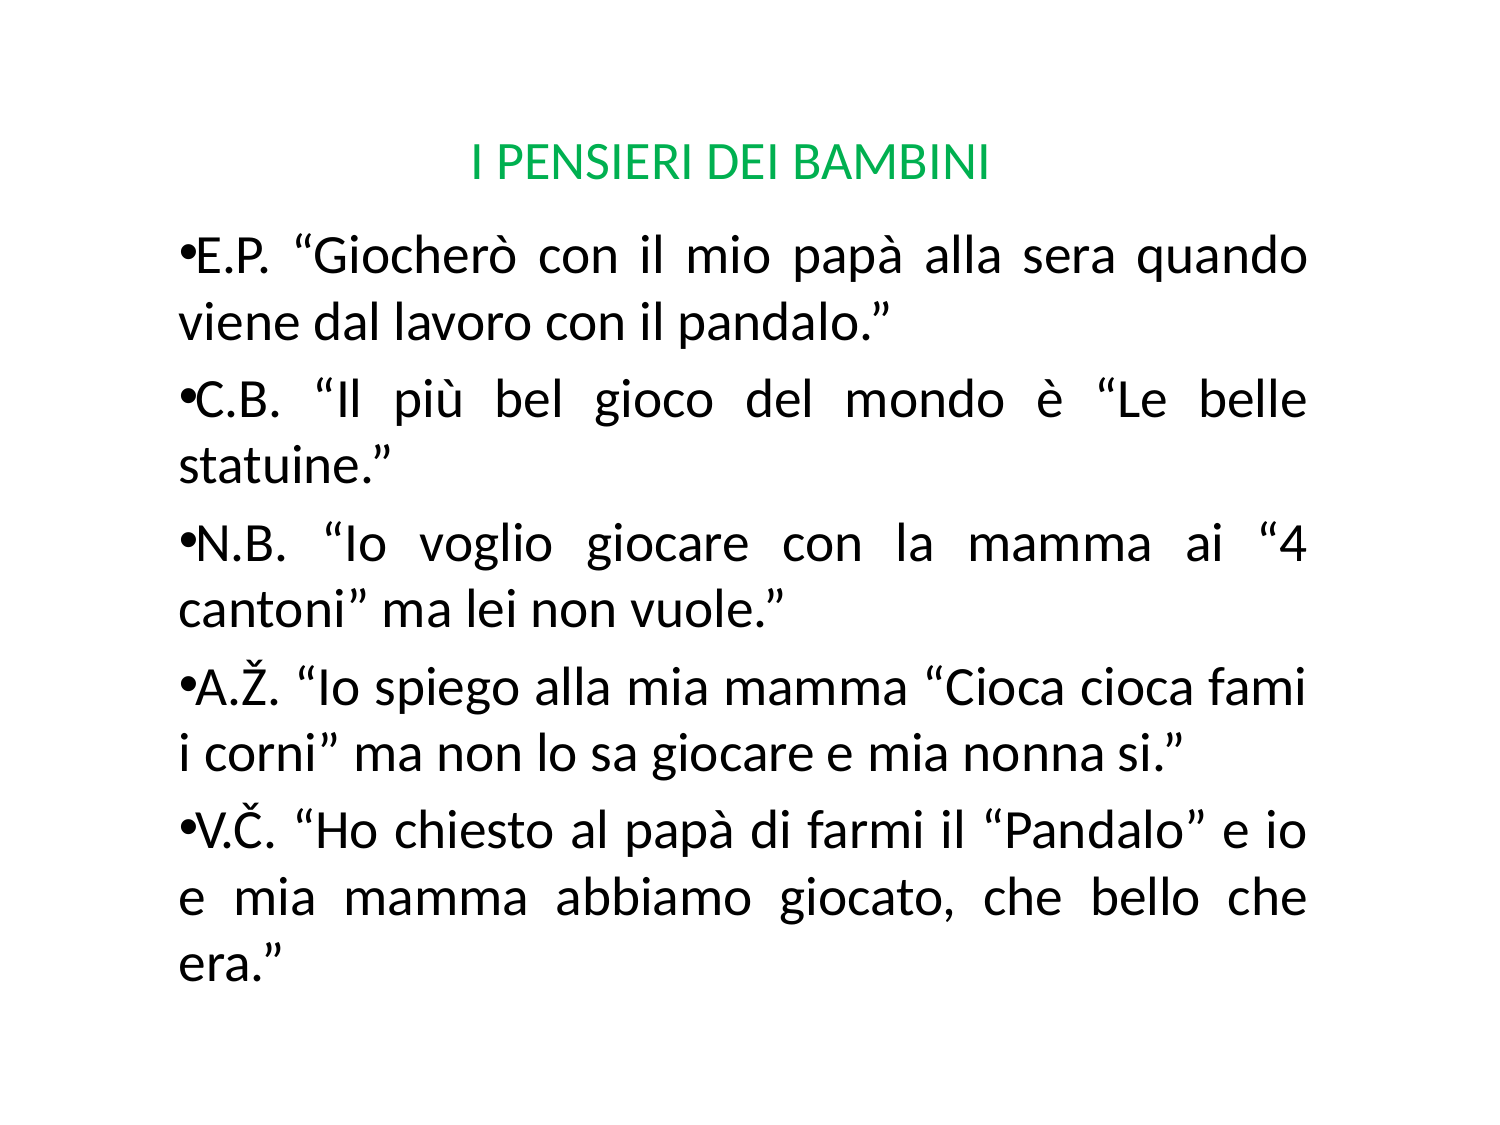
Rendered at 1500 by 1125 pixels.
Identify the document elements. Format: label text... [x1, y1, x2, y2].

subtitle E.P. “Giocherò con il mio papà alla sera quando viene dal lavoro con il pandalo.” C.B. “Il più bel gioco del mondo è “Le belle statuine.” N.B. “Io voglio giocare con la mamma ai “4 cantoni” ma lei non vuole.” A.Ž. “Io spiego alla mia mamma “Cioca cioca fami i corni” ma non lo sa giocare e mia nonna si.” V.Č. “Ho chiesto al papà di farmi il “Pandalo” e io e mia mamma abbiamo giocato, che bello che era.” [164, 210, 1325, 1032]
title I PENSIERI DEI BAMBINI [93, 93, 1369, 223]
